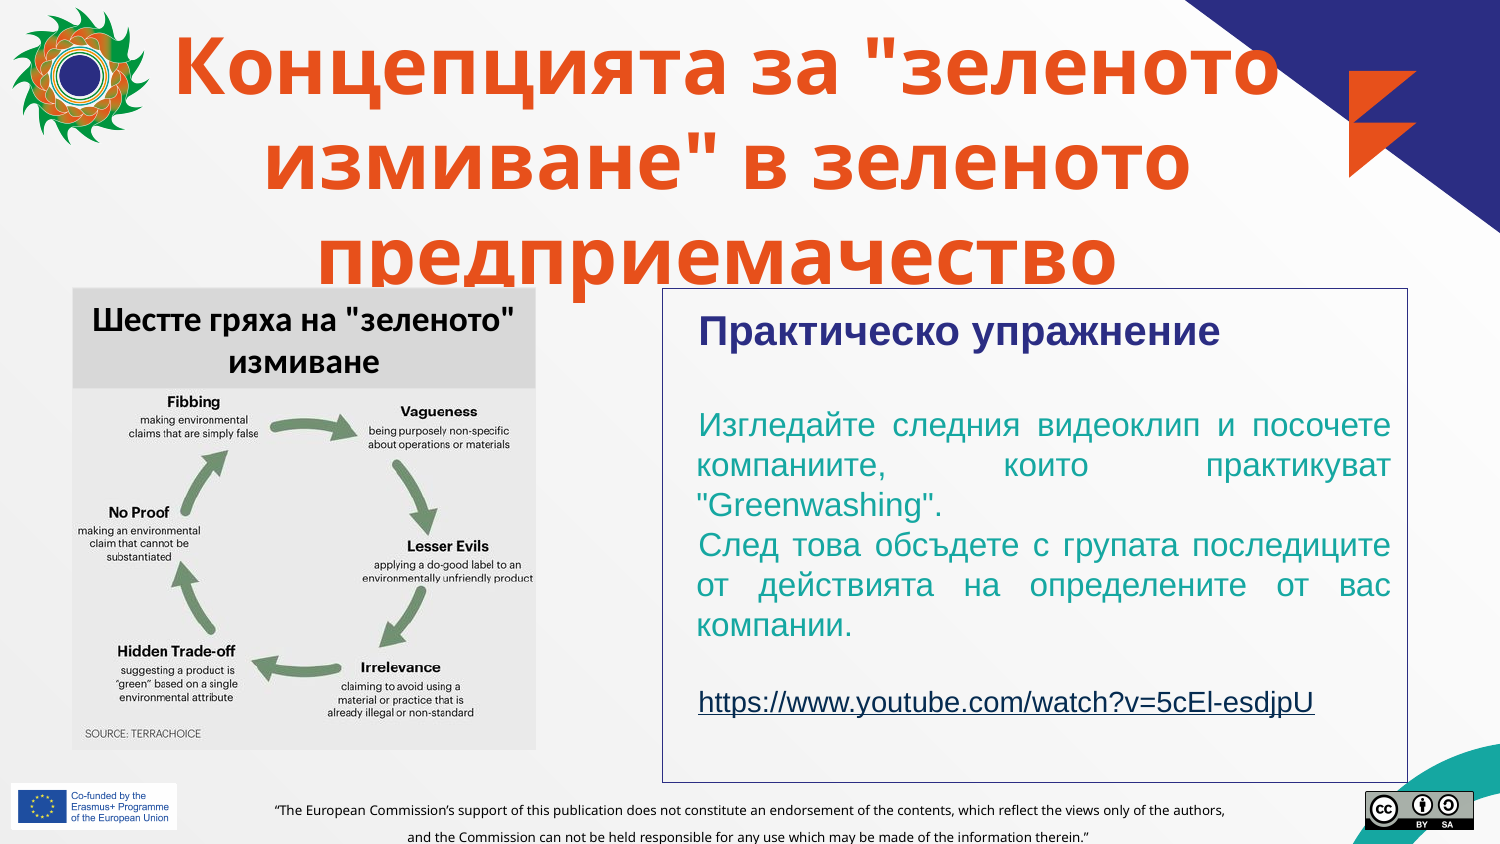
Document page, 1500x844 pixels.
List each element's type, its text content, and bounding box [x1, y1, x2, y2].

picture [1365, 791, 1474, 830]
picture [11, 6, 94, 147]
picture [10, 783, 177, 830]
subtitle Практическо упражнение Изгледайте следния видеоклип и посочете компаниите, които практикуват "Greenwashing". След това обсъдете с групата последиците от действията на определените от вас компании. https://www.youtube.com/watch?v=5cEl-esdjpU [662, 288, 1408, 783]
title Концепцията за "зеленото измиване" в зеленото предприемачество [94, 0, 1361, 166]
picture [72, 287, 536, 751]
